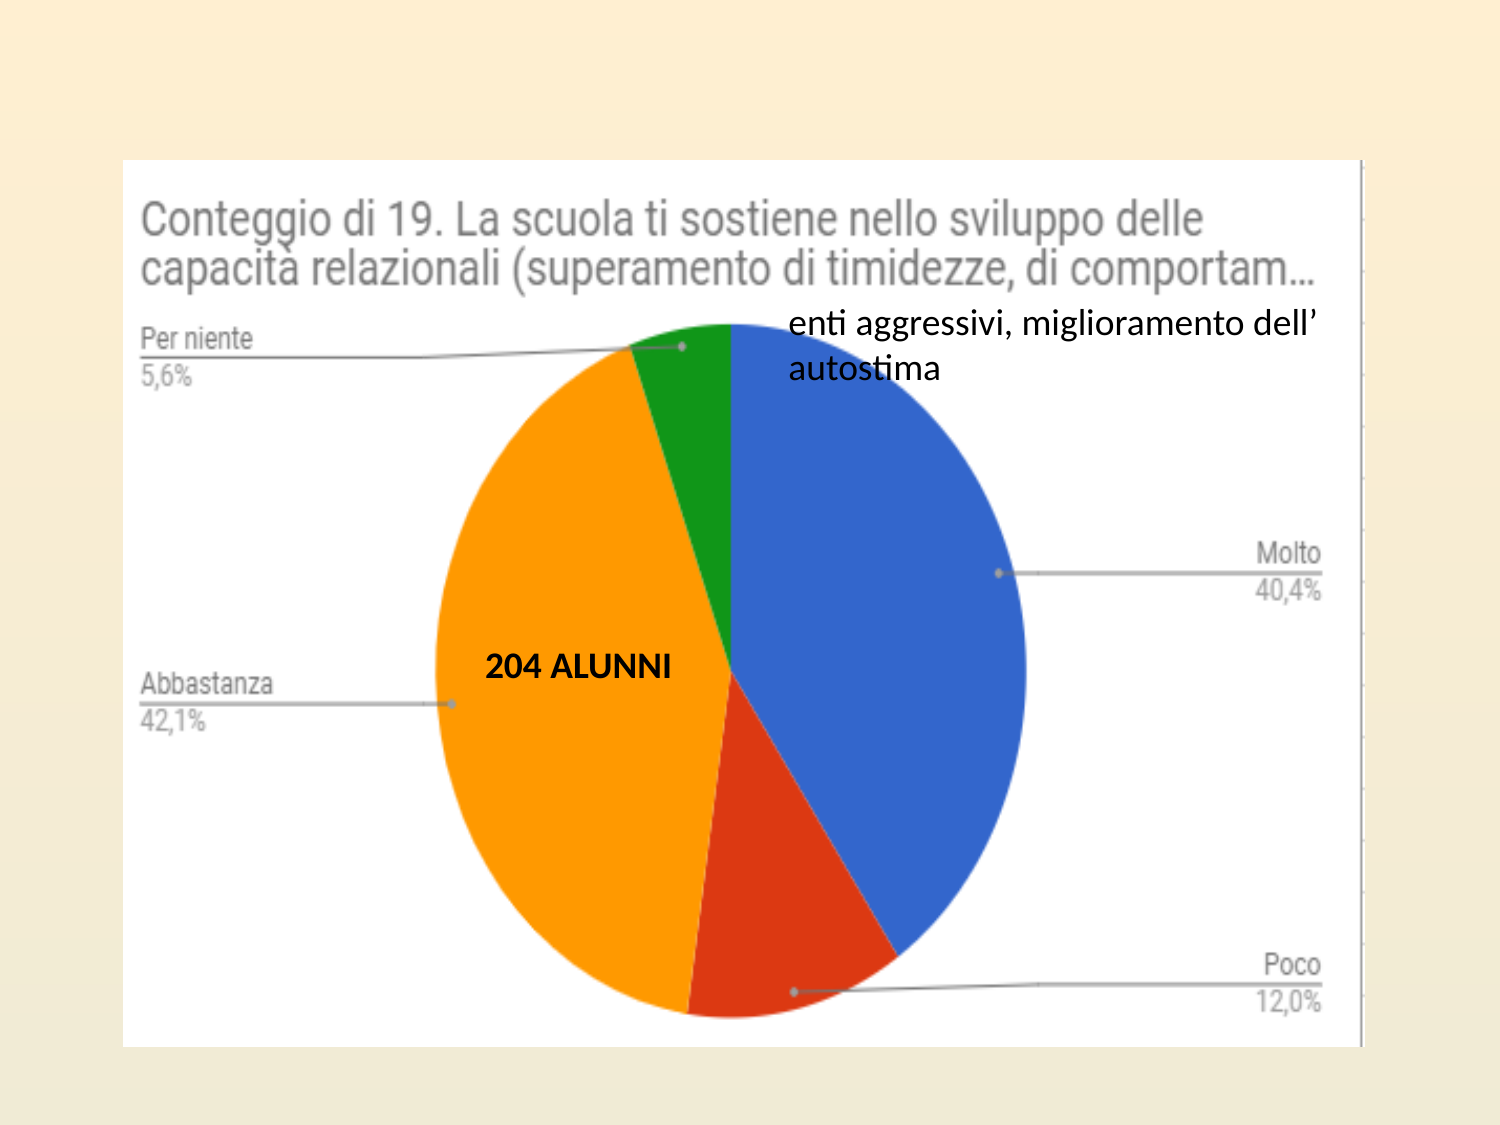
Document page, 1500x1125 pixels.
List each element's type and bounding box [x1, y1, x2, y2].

picture [123, 160, 1365, 1047]
